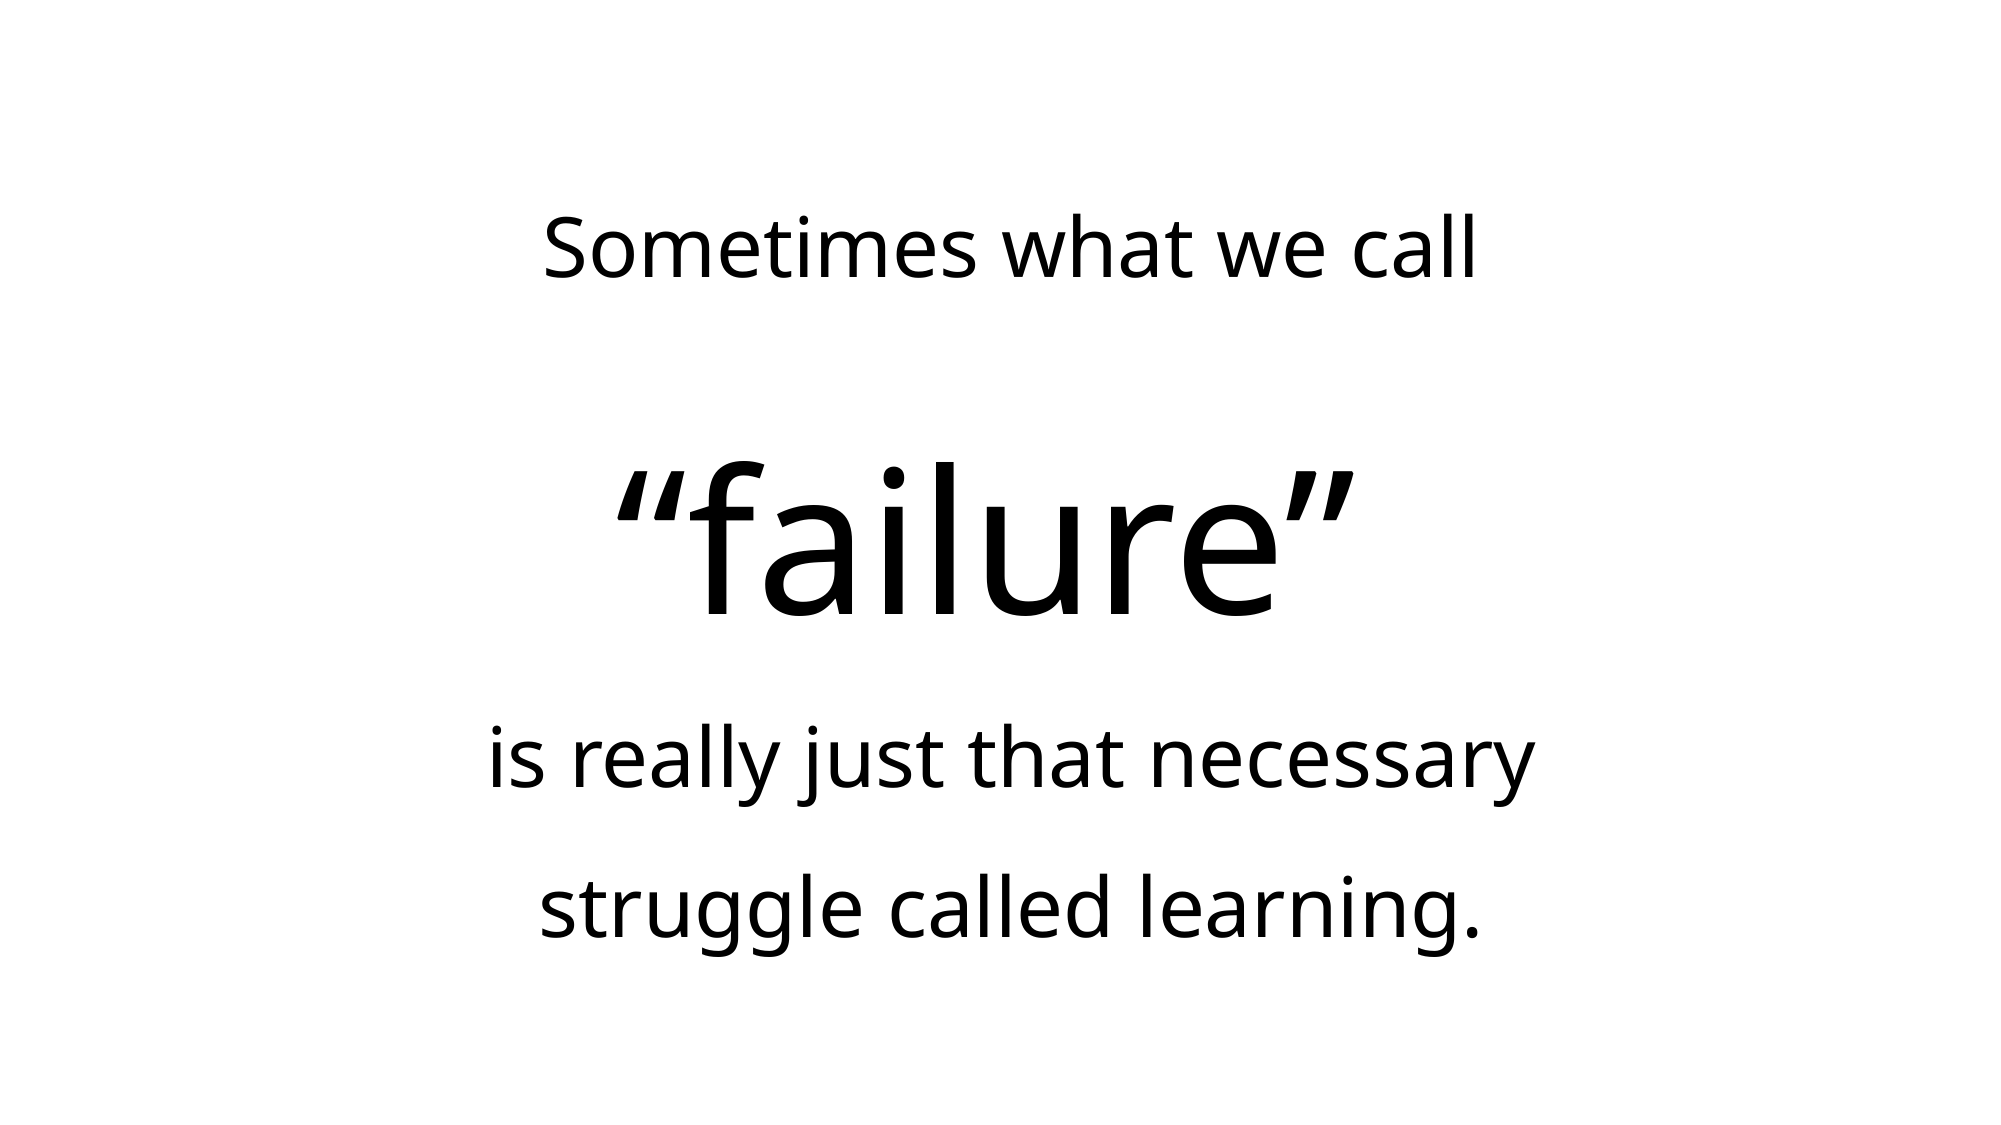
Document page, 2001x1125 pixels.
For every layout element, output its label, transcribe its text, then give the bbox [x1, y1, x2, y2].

text_box Sometimes what we call “failure” is really just that necessary struggle called learning. [338, 137, 1686, 962]
